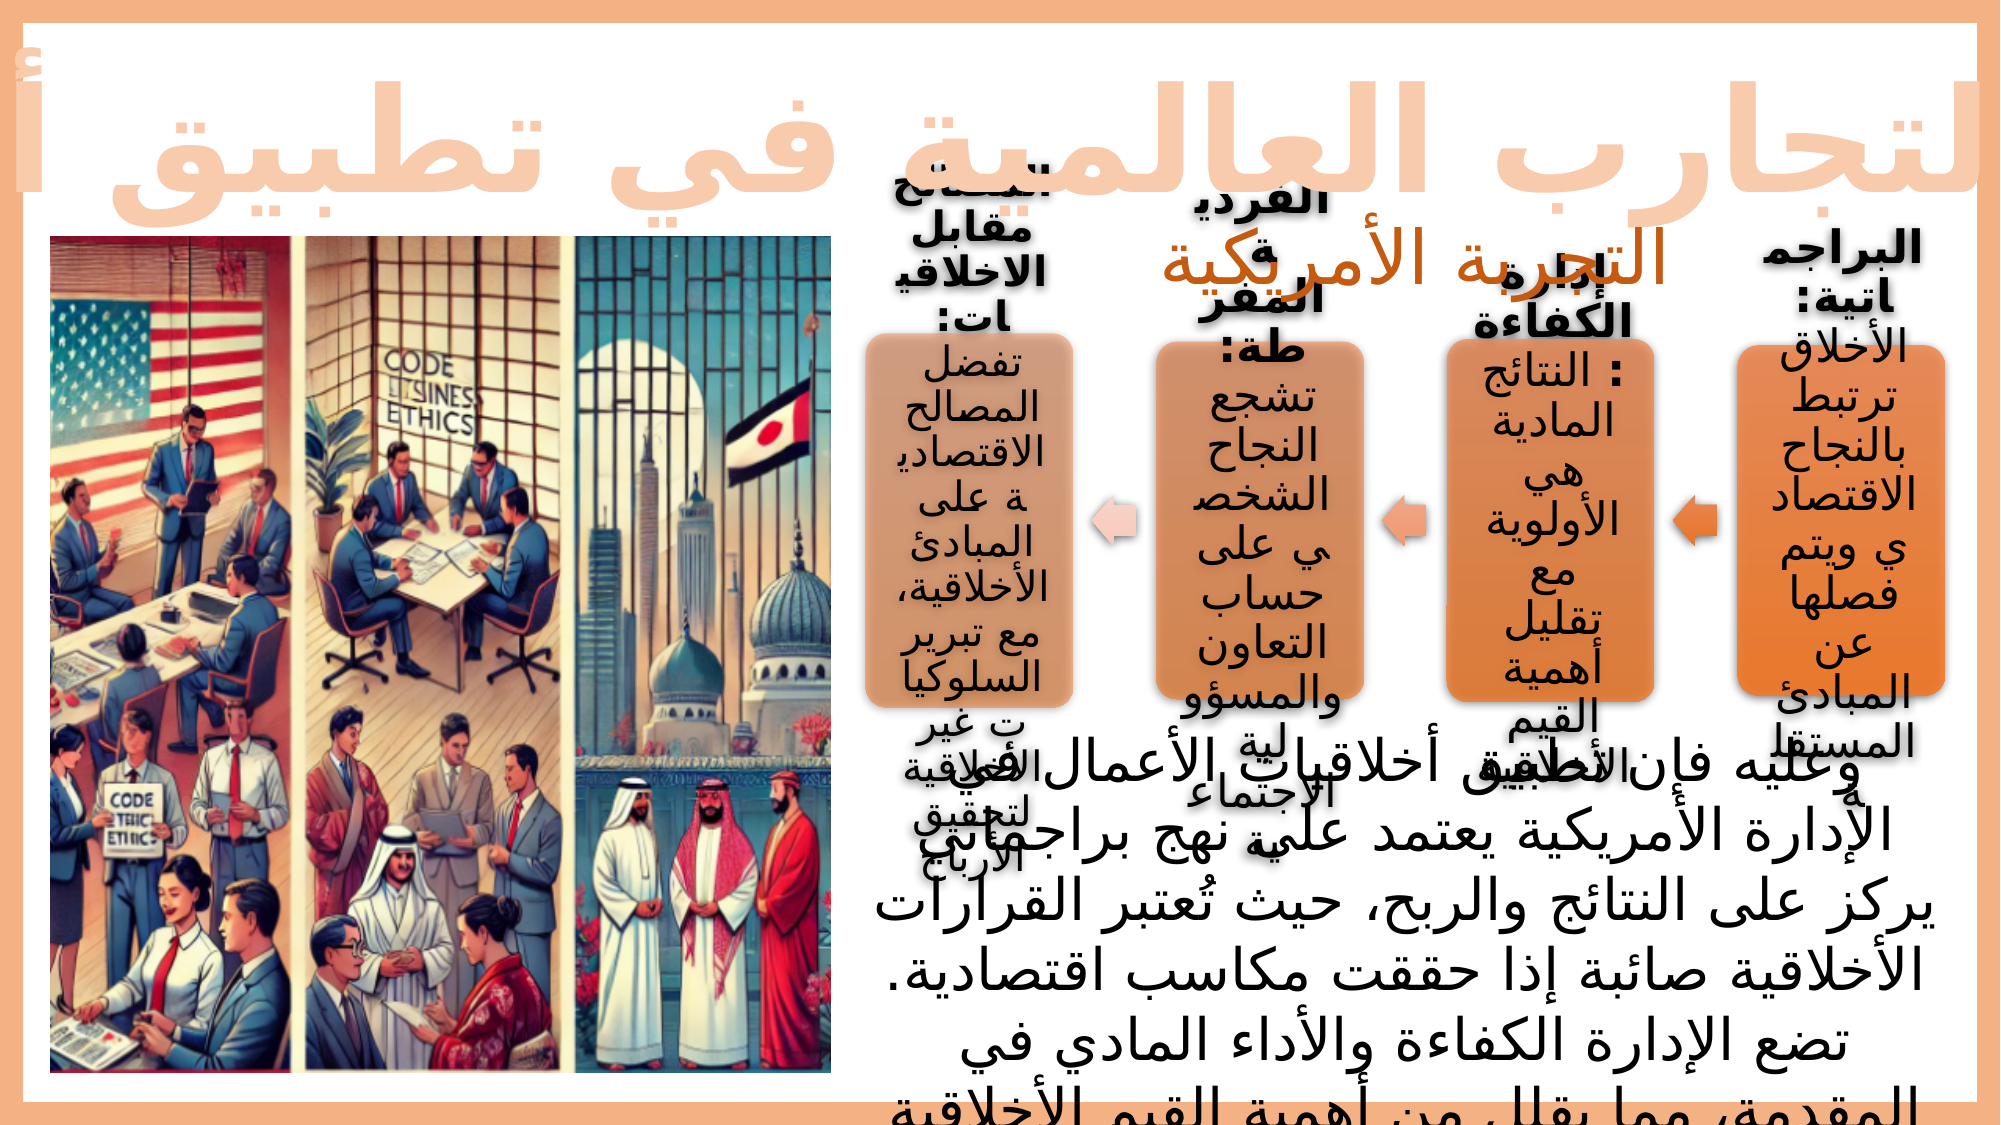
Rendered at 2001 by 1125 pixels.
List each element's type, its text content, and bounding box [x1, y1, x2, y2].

picture [50, 236, 831, 1073]
text_box [0, 0, 2000, 39]
text_box [1963, 229, 2000, 1125]
text_box التجربة الأمريكية [867, 202, 1963, 308]
text_box [0, 229, 848, 1125]
text_box وعليه فإن تطبيق أخلاقيات الأعمال في الإدارة الأمريكية يعتمد على نهج براجماتي يركز على النتائج والربح، حيث تُعتبر القرارات الأخلاقية صائبة إذا حققت مكاسب اقتصادية. تضع الإدارة الكفاءة والأداء المادي في المقدمة، مما يقلل من أهمية القيم الأخلاقية والمسؤولية الاجتماعية، مع تعزيز الفردية المفرطة وتقديم المصالح الاقتصادية على المبادئ الأخلاقية، مما يبرر أحيانًا سلوكيات غير أخلاقية لتحقيق الأرباح. [848, 715, 1963, 1125]
text_box المبحث الثالث: التجارب العالمية في تطبيق أخلاقيات الأعمال [0, 39, 2000, 229]
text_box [864, 275, 1947, 766]
